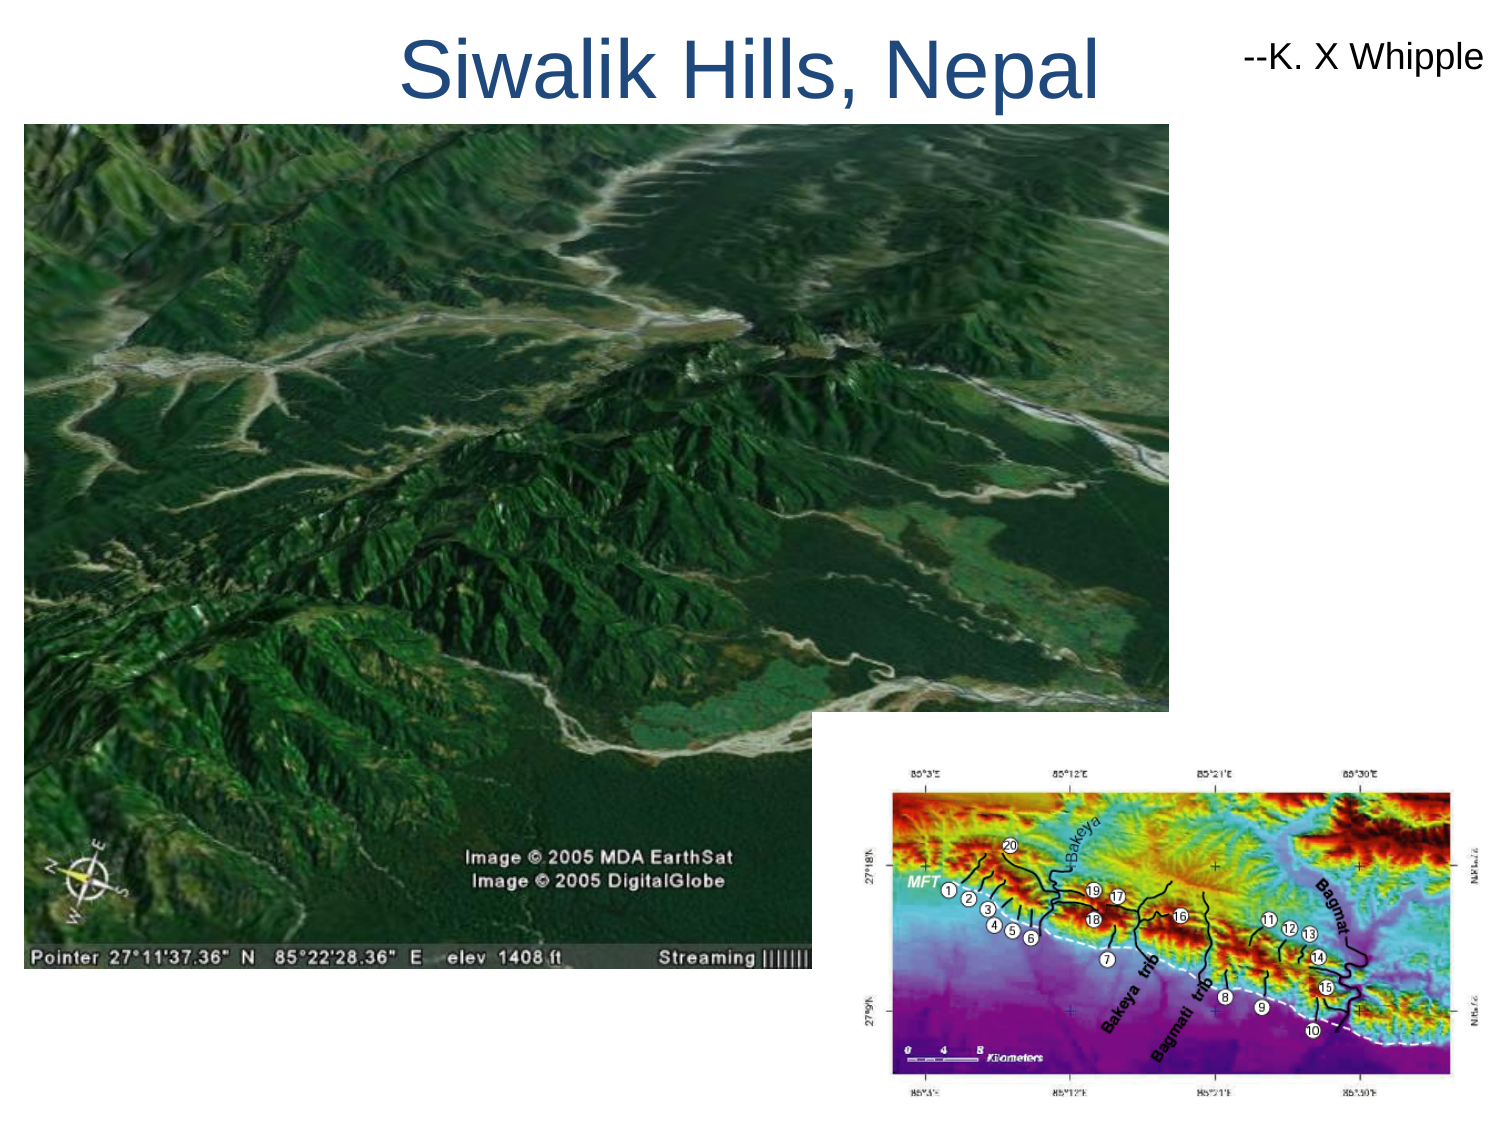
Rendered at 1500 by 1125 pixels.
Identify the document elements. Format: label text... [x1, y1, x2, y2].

text_box Siwalik Hills, Nepal [0, 0, 1500, 130]
text_box --K. X Whipple [1228, 24, 1500, 85]
picture [24, 124, 1500, 1125]
